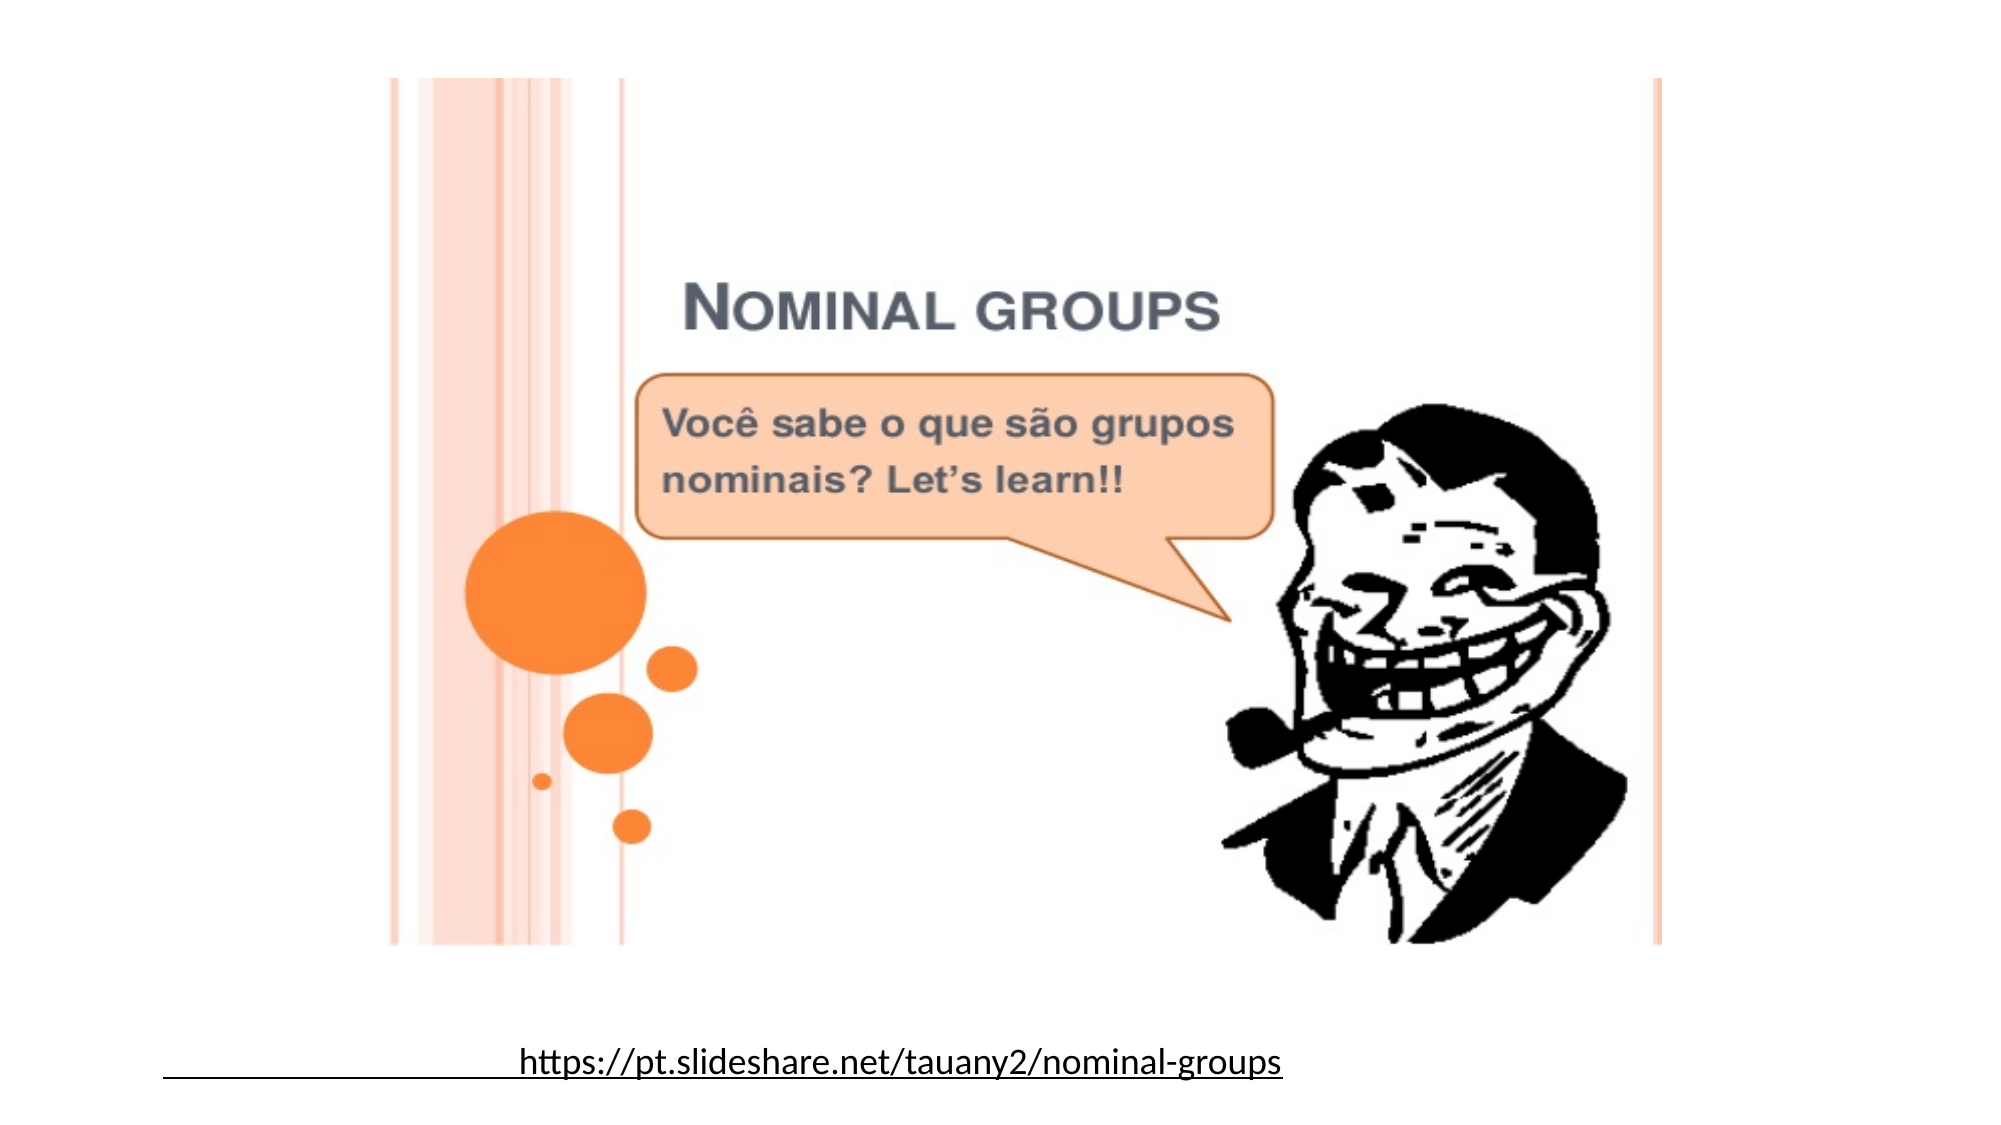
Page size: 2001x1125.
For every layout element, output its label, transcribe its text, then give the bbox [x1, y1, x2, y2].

text_box https://pt.slideshare.net/tauany2/nominal-groups [148, 1029, 1691, 1090]
picture [380, 78, 1662, 946]
